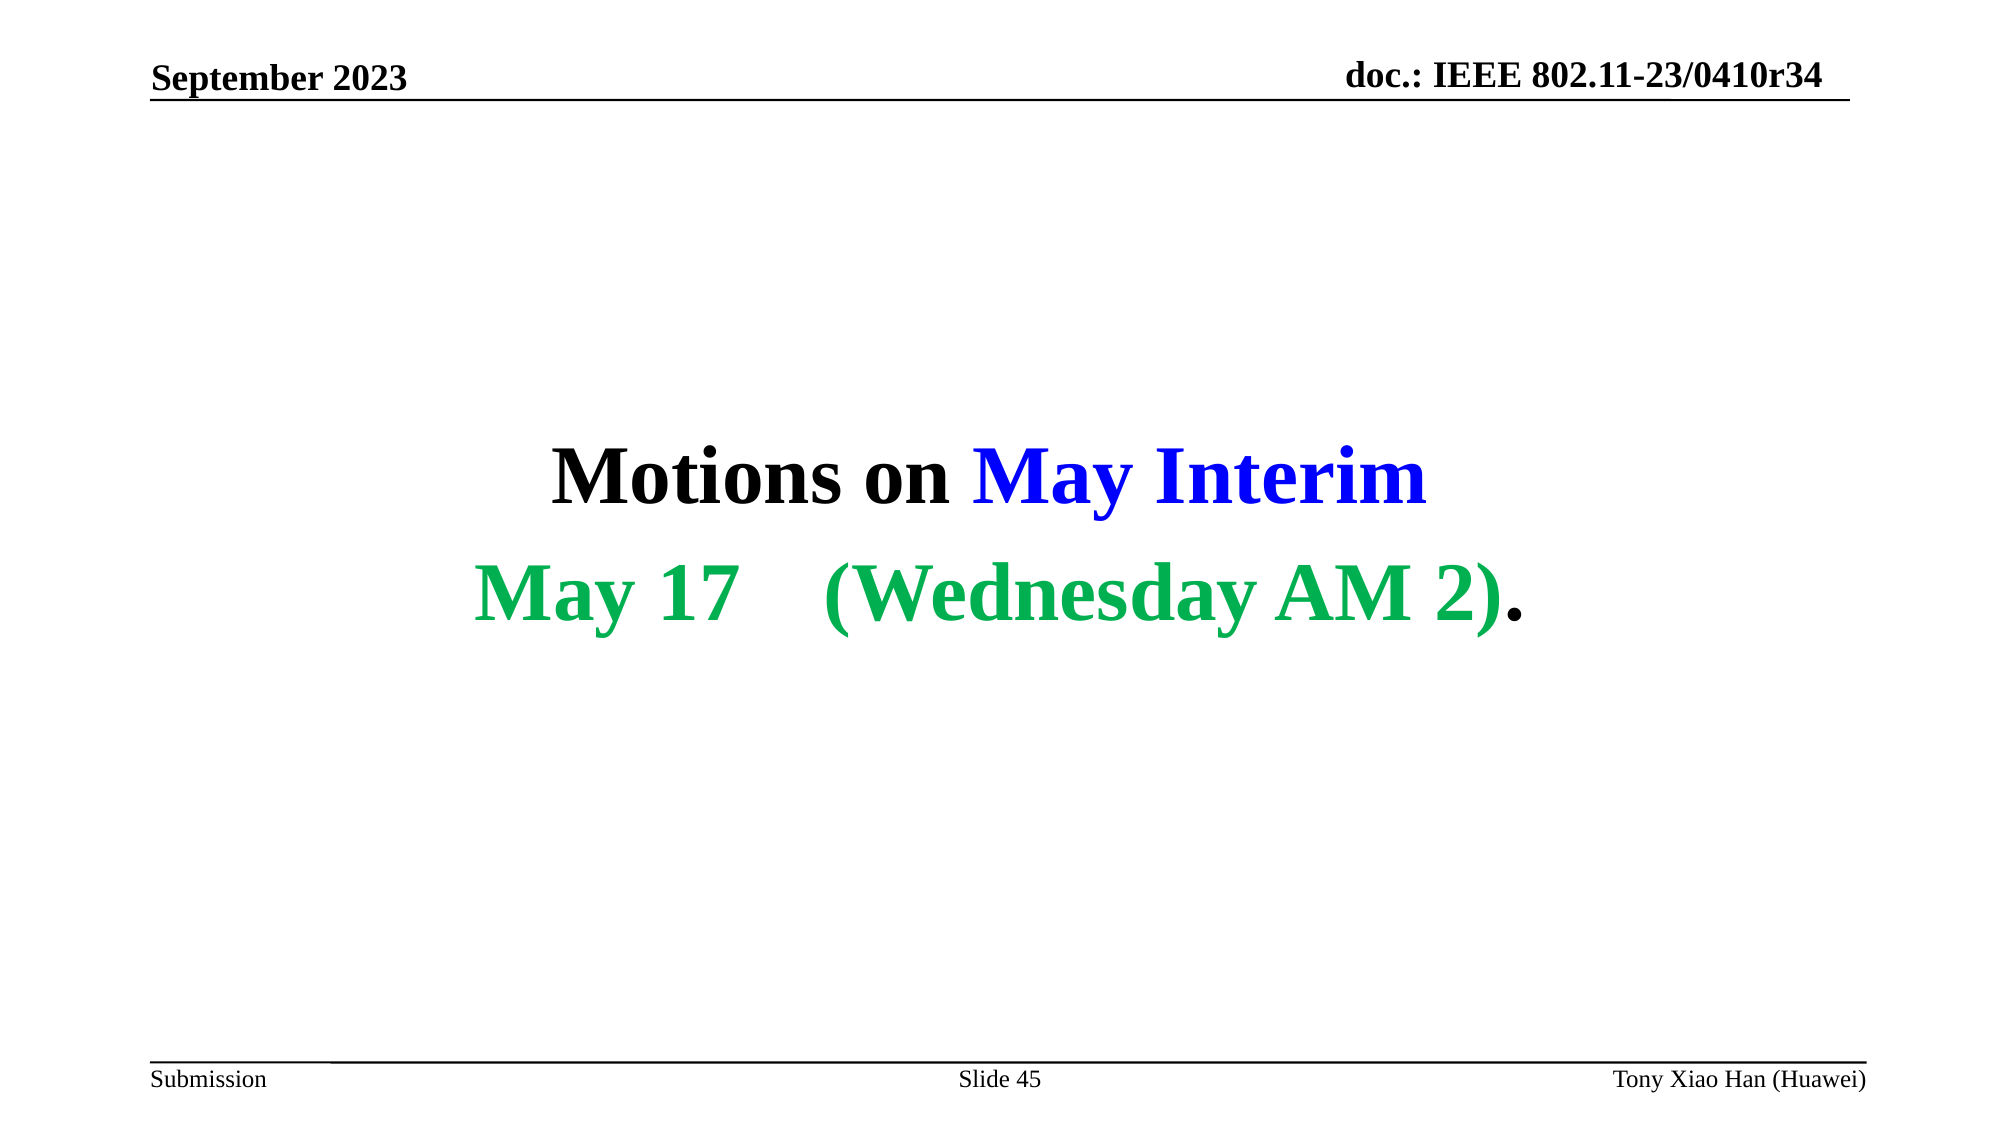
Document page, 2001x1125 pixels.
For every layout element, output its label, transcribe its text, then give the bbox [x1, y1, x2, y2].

text_box Motions on May Interim May 17 (Wednesday AM 2). [362, 412, 1638, 950]
